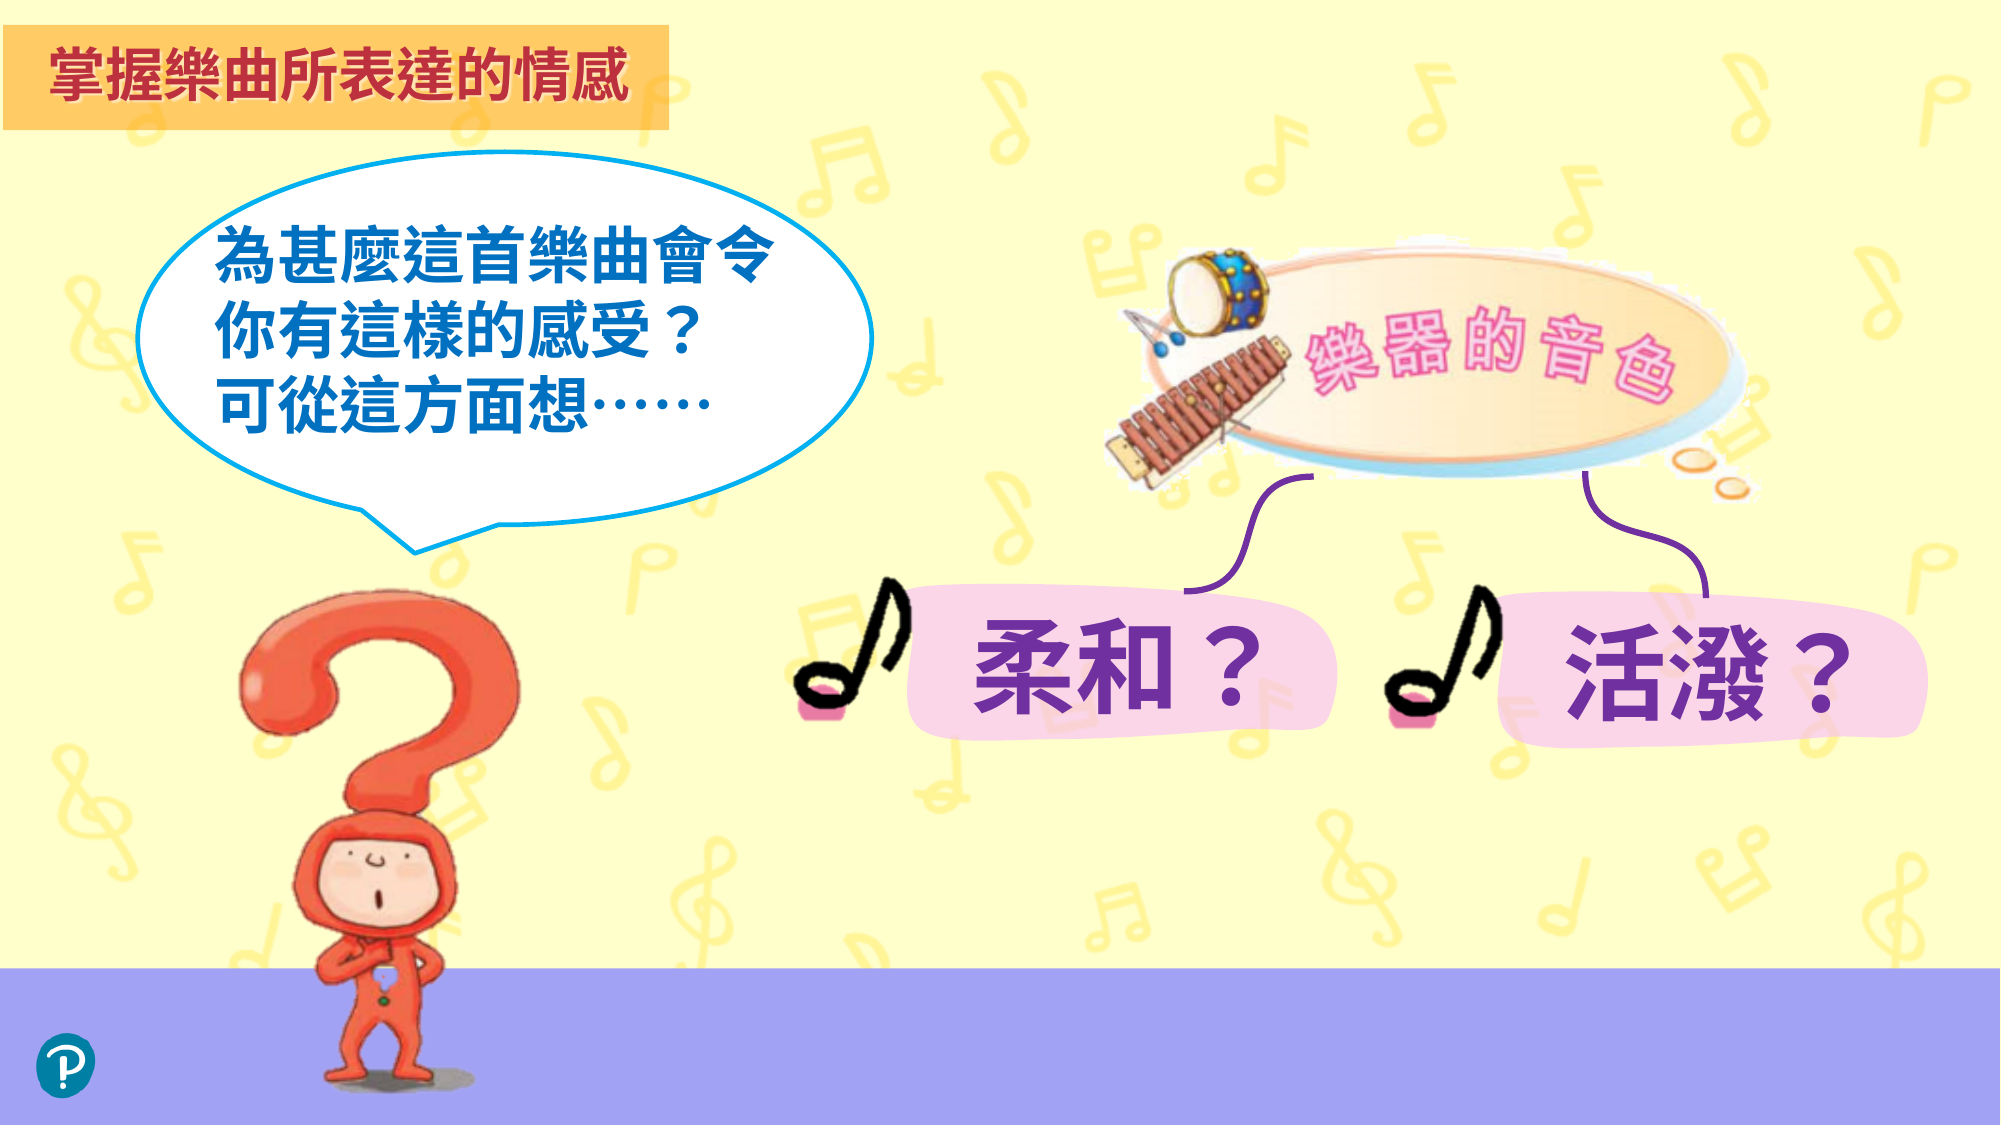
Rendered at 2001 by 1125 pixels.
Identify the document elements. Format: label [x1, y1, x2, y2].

text_box [137, 151, 872, 526]
text_box [1370, 470, 1929, 749]
picture [0, 0, 2001, 1125]
text_box [780, 476, 1338, 741]
